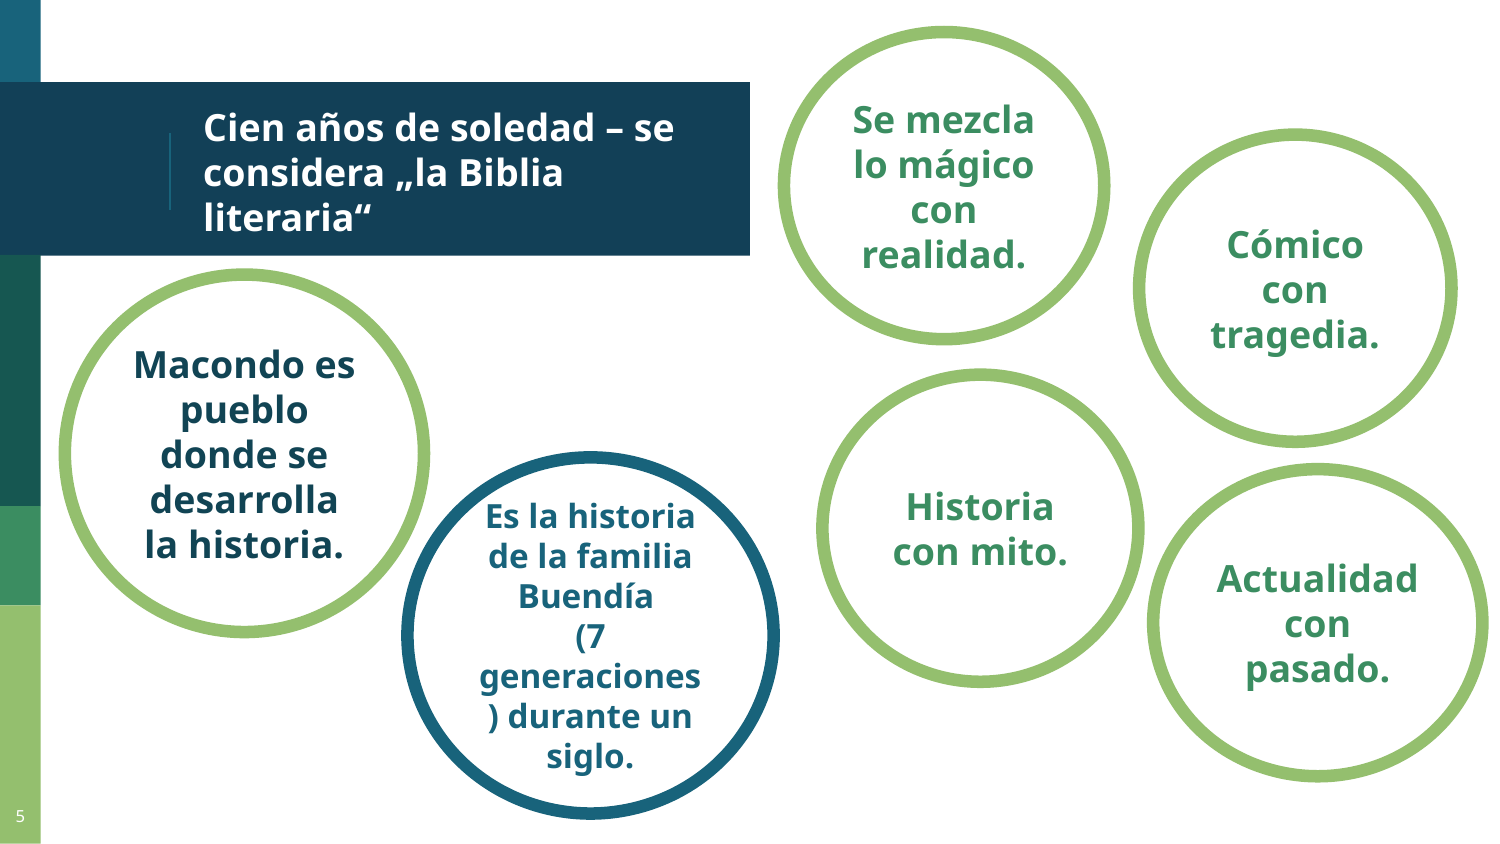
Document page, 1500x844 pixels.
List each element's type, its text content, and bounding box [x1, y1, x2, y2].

slide_number 5 [0, 790, 50, 844]
text_box Historia con mito. [822, 374, 1139, 682]
text_box Cómico con tragedia. [1139, 134, 1452, 442]
text_box Se mezcla lo mágico con realidad. [783, 32, 1105, 340]
text_box Actualidad con pasado. [1153, 469, 1483, 777]
title Cien años de soledad – se considera „la Biblia literaria“ [188, 86, 750, 256]
text_box Es la historia de la familia Buendía (7 generaciones) durante un siglo. [407, 457, 774, 814]
text_box Macondo es pueblo donde se desarrolla la historia. [64, 274, 425, 633]
